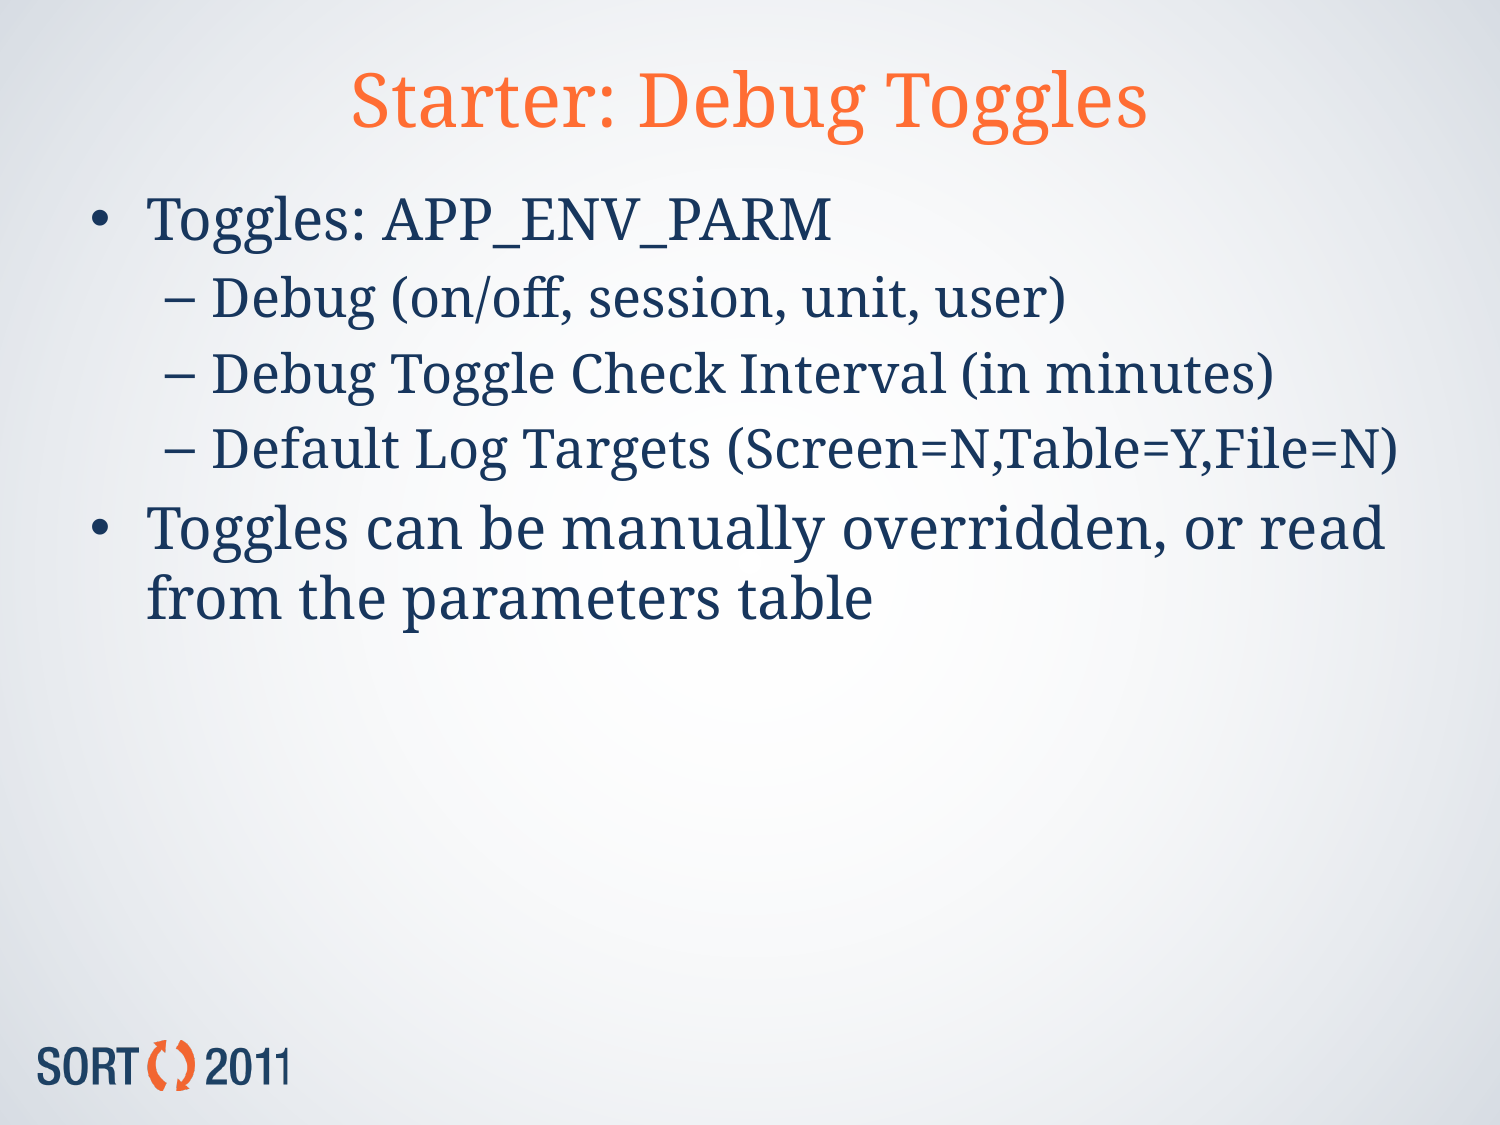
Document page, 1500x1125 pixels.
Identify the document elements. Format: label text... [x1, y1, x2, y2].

title Starter: Debug Toggles [75, 45, 1425, 163]
list Toggles: APP_ENV_PARM Debug (on/off, session, unit, user) Debug Toggle Check Interval (in minutes) Default Log Targets (Screen=N,Table=Y,File=N) Toggles can be manually overridden, or read from the parameters table [75, 174, 1425, 1013]
